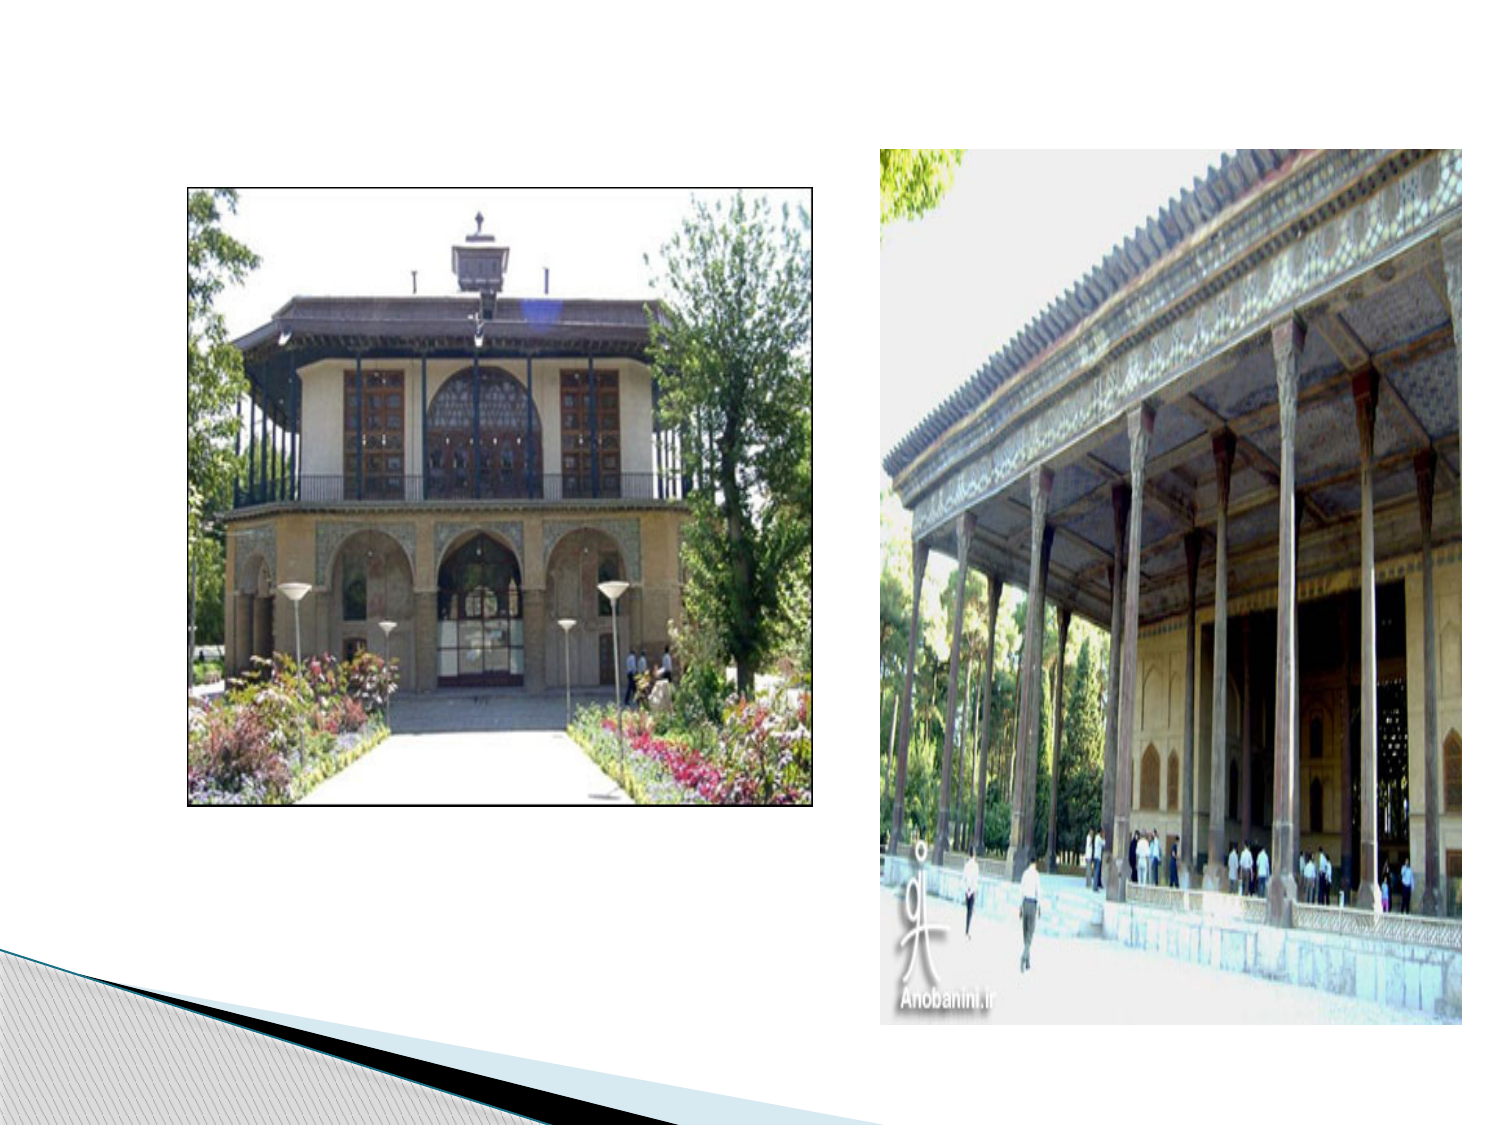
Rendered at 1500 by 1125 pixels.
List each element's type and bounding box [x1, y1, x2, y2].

picture [879, 149, 1463, 1026]
list [187, 187, 813, 807]
